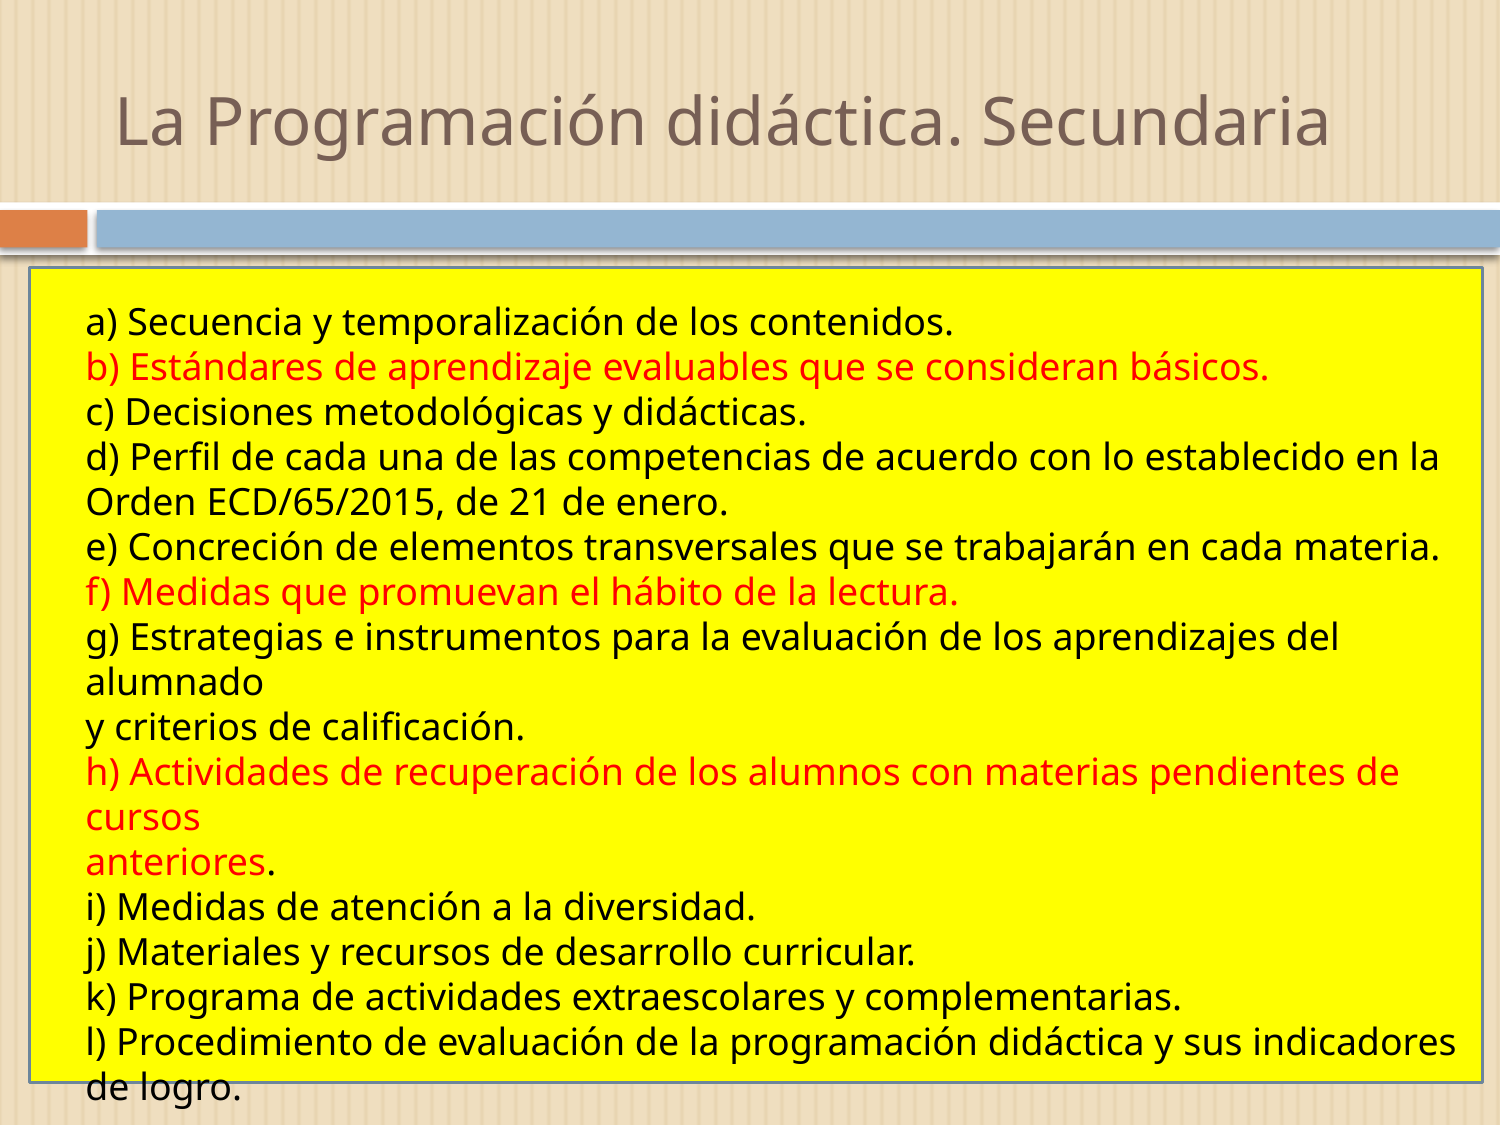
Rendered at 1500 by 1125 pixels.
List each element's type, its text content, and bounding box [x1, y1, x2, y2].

text_box [28, 266, 1484, 1084]
text_box a) Secuencia y temporalización de los contenidos. b) Estándares de aprendizaje evaluables que se consideran básicos. c) Decisiones metodológicas y didácticas. d) Perfil de cada una de las competencias de acuerdo con lo establecido en la Orden ECD/65/2015, de 21 de enero. e) Concreción de elementos transversales que se trabajarán en cada materia. f) Medidas que promuevan el hábito de la lectura. g) Estrategias e instrumentos para la evaluación de los aprendizajes del alumnado y criterios de calificación. h) Actividades de recuperación de los alumnos con materias pendientes de cursos anteriores. i) Medidas de atención a la diversidad. j) Materiales y recursos de desarrollo curricular. k) Programa de actividades extraescolares y complementarias. l) Procedimiento de evaluación de la programación didáctica y sus indicadores de logro. [70, 290, 1500, 1116]
title La Programación didáctica. Secundaria [99, 37, 1438, 200]
